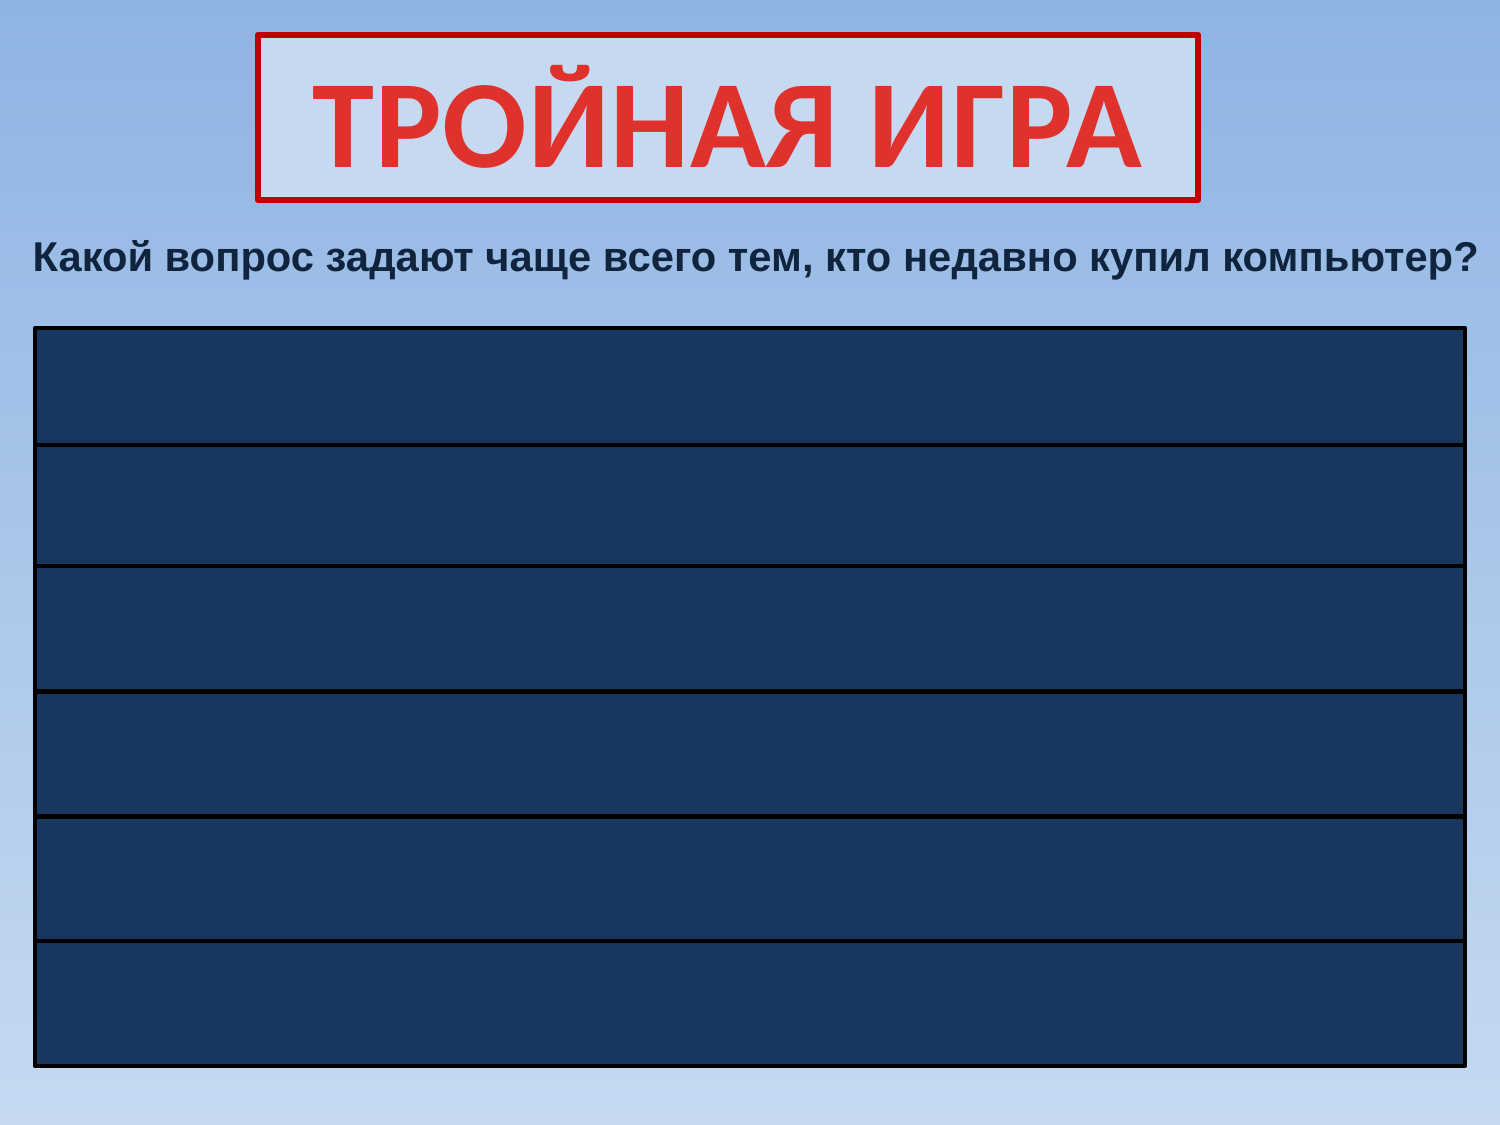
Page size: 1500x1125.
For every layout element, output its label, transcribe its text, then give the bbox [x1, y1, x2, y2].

text_box СКОЛЬКО ДЮЙМОВ ЭКРАН 9 [33, 689, 1467, 814]
text_box СКОЛЬКО СТОИТ 6 [33, 939, 1467, 1068]
text_box КАКИЕ ИГРЫ, ПРОГРАММЫ 23 [33, 326, 1467, 443]
text_box ПОДКЛЮЧЁН К ИНТЕРНЕТУ 13 [33, 564, 1467, 689]
text_box КАКОЙ ОБЪЁМ ПАМЯТИ 15 [33, 443, 1467, 564]
text_box ТРОЙНАЯ ИГРА [257, 35, 1199, 201]
text_box Какой вопрос задают чаще всего тем, кто недавно купил компьютер? [17, 222, 1495, 288]
text_box МОЖНО ПОИГРАТЬ 8 [33, 814, 1467, 939]
